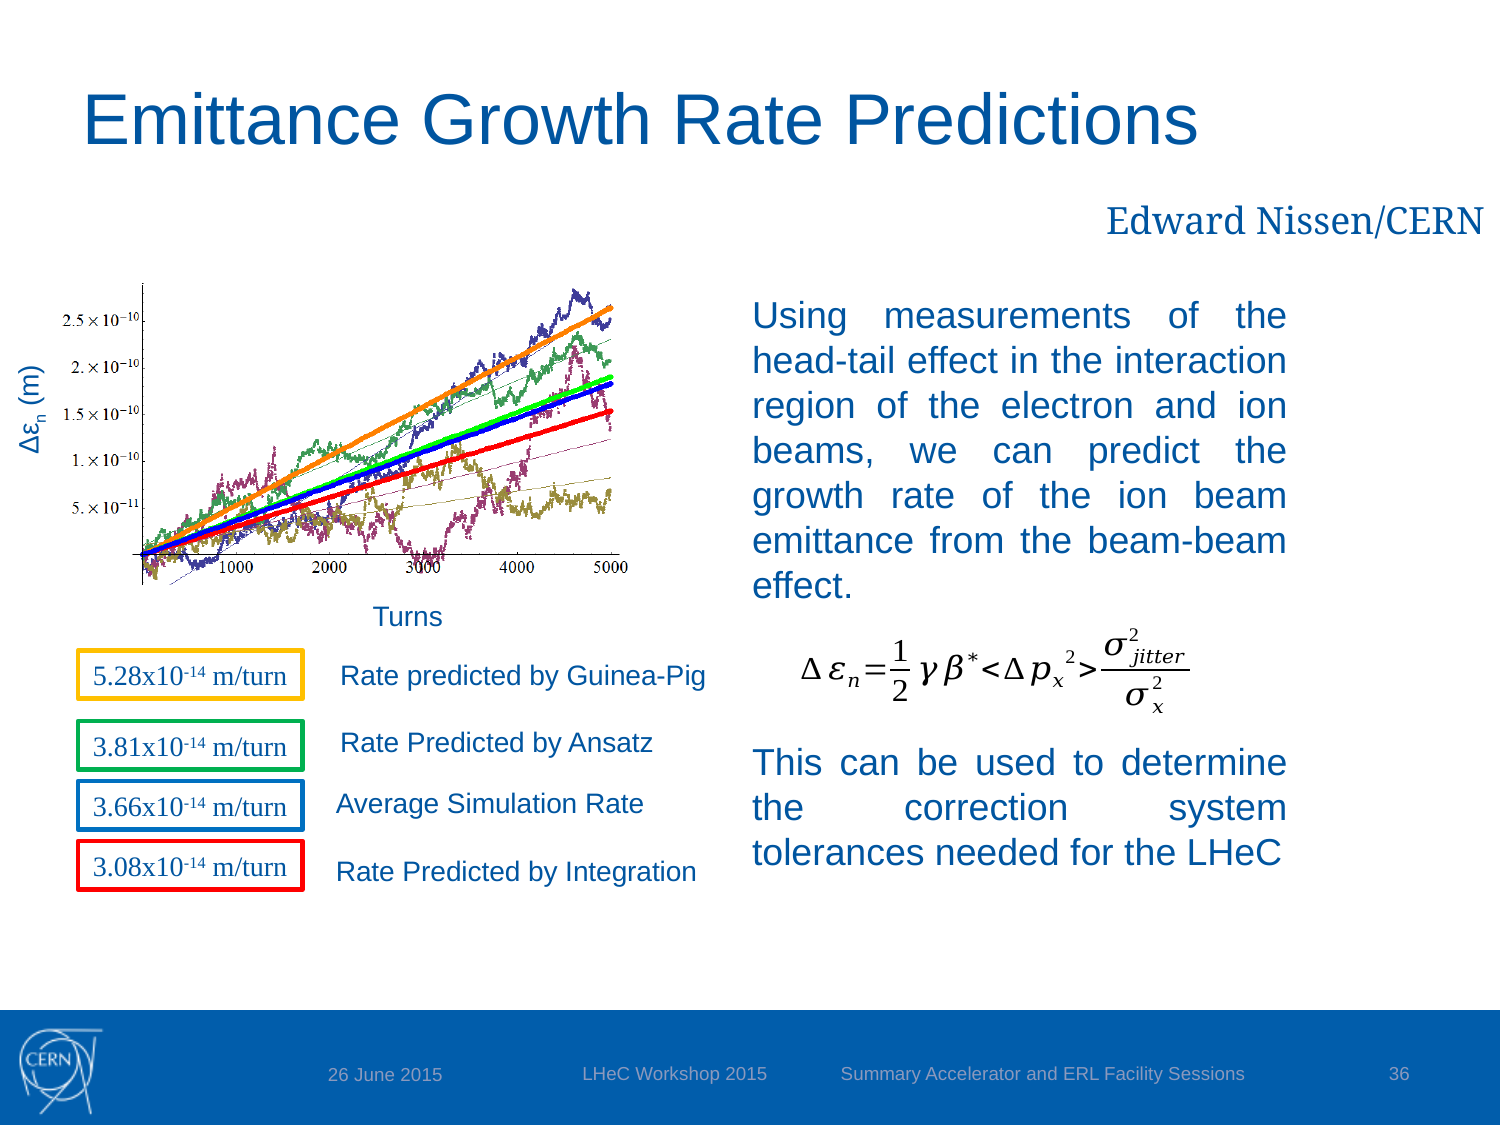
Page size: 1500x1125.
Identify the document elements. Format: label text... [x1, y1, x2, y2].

text_box 3.66x10-14 m/turn [78, 781, 303, 830]
text_box 5.28x10-14 m/turn [78, 650, 303, 699]
text_box Average Simulation Rate Rate Predicted by Integration [321, 778, 738, 895]
slide_number 36 [1342, 1042, 1425, 1103]
text_box Edward Nissen/CERN [1091, 189, 1500, 250]
text_box Using measurements of the head-tail effect in the interaction region of the electron and ion beams, we can predict the growth rate of the ion beam emittance from the beam-beam effect. [737, 283, 1303, 614]
text_box 3.08x10-14 m/turn [78, 841, 303, 890]
title Emittance Growth Rate Predictions [75, 38, 1425, 193]
text_box Δεn (m) [3, 346, 52, 470]
footer LHeC Workshop 2015 Summary Accelerator and ERL Facility Sessions [453, 1042, 1342, 1103]
text_box Rate predicted by Guinea-Pig Rate Predicted by Ansatz [325, 649, 742, 766]
text_box Turns [357, 595, 478, 640]
text_box This can be used to determine the correction system tolerances needed for the LHeC [737, 730, 1303, 880]
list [61, 283, 629, 585]
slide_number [312, 1043, 663, 1104]
text_box 3.81x10-14 m/turn [78, 721, 303, 770]
